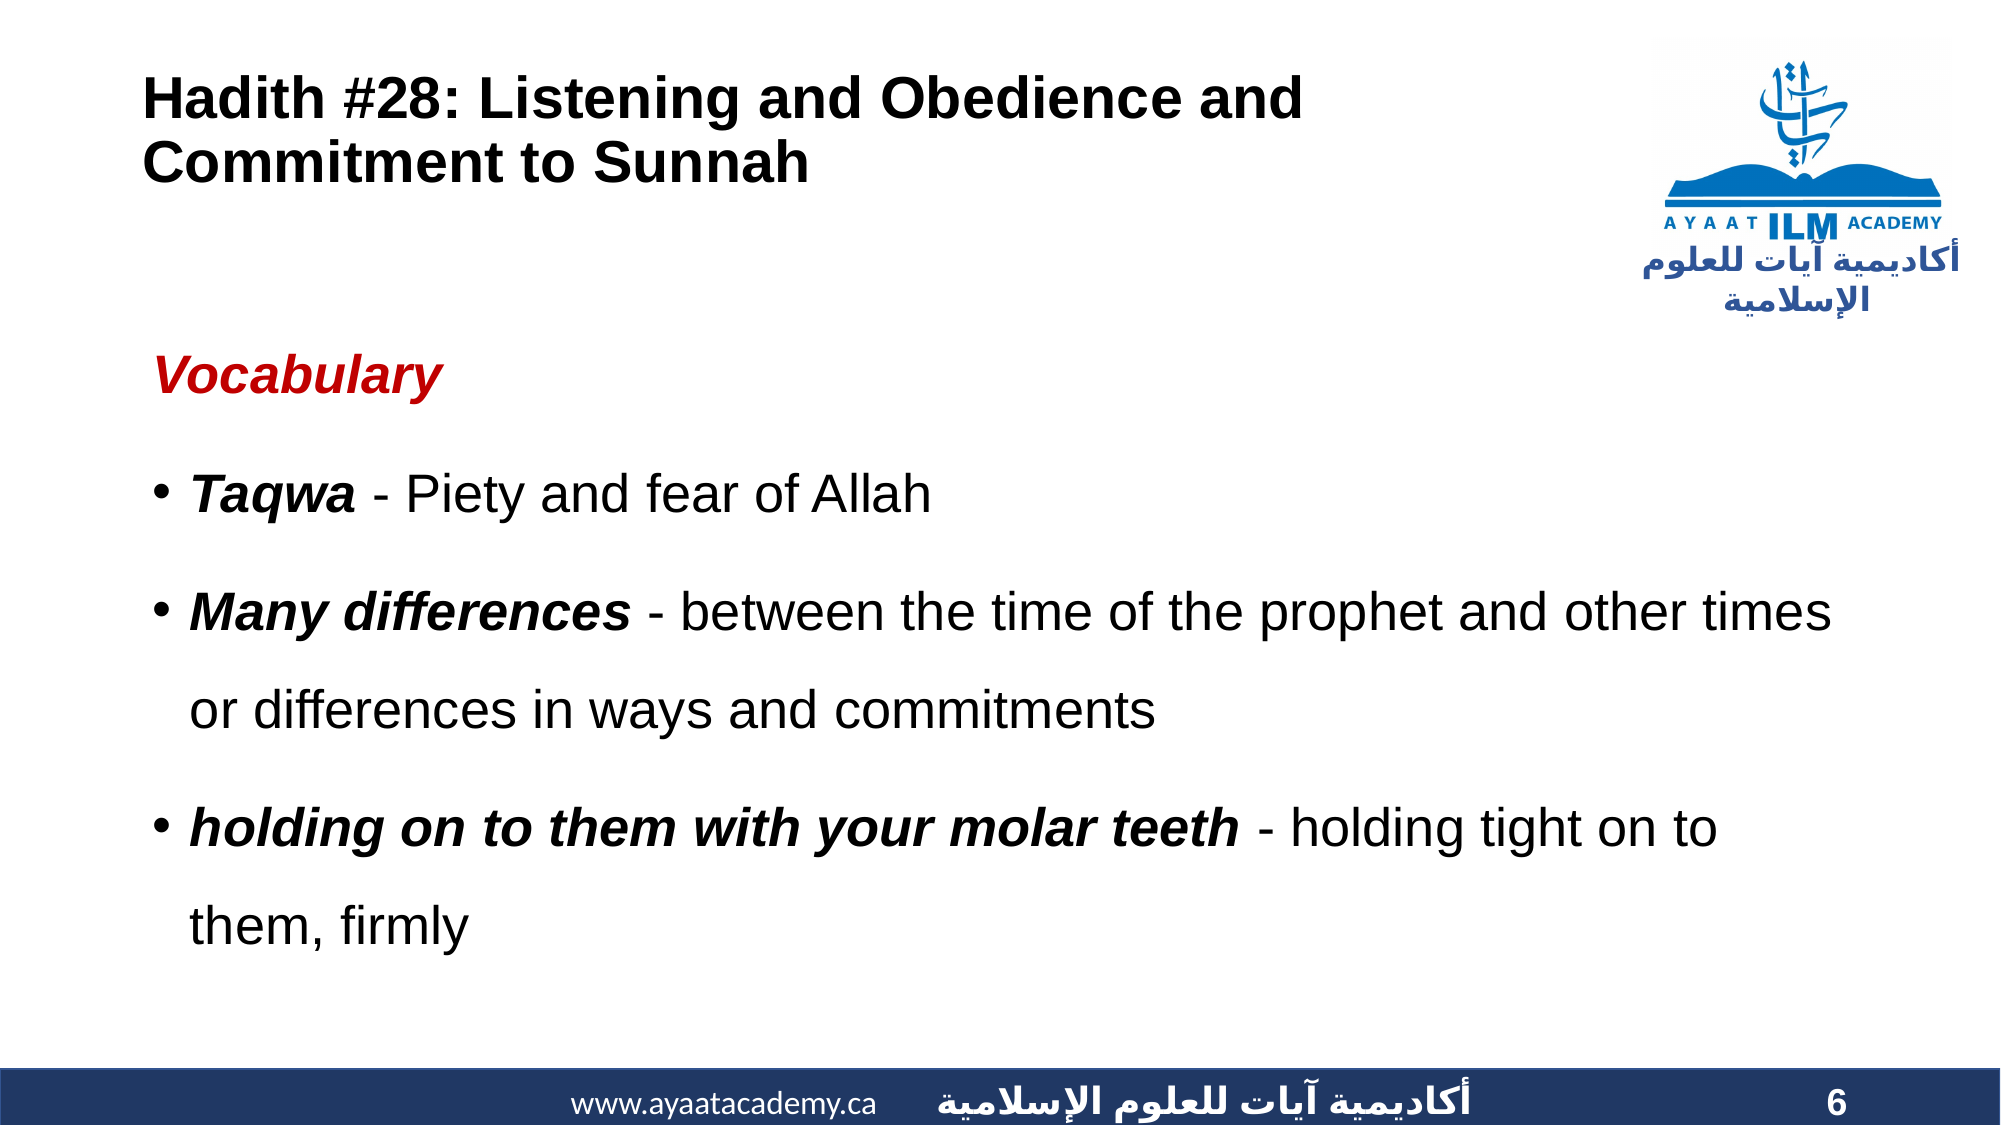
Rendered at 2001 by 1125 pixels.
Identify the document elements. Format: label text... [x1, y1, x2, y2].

title Hadith #28: Listening and Obedience and Commitment to Sunnah [127, 59, 1563, 204]
slide_number 6 [1412, 1070, 1863, 1125]
list Vocabulary Taqwa - Piety and fear of Allah Many differences - between the time of the prophet and other times or differences in ways and commitments holding on to them with your molar teeth - holding tight on to them, firmly [137, 299, 1863, 1014]
picture [1651, 37, 1952, 257]
